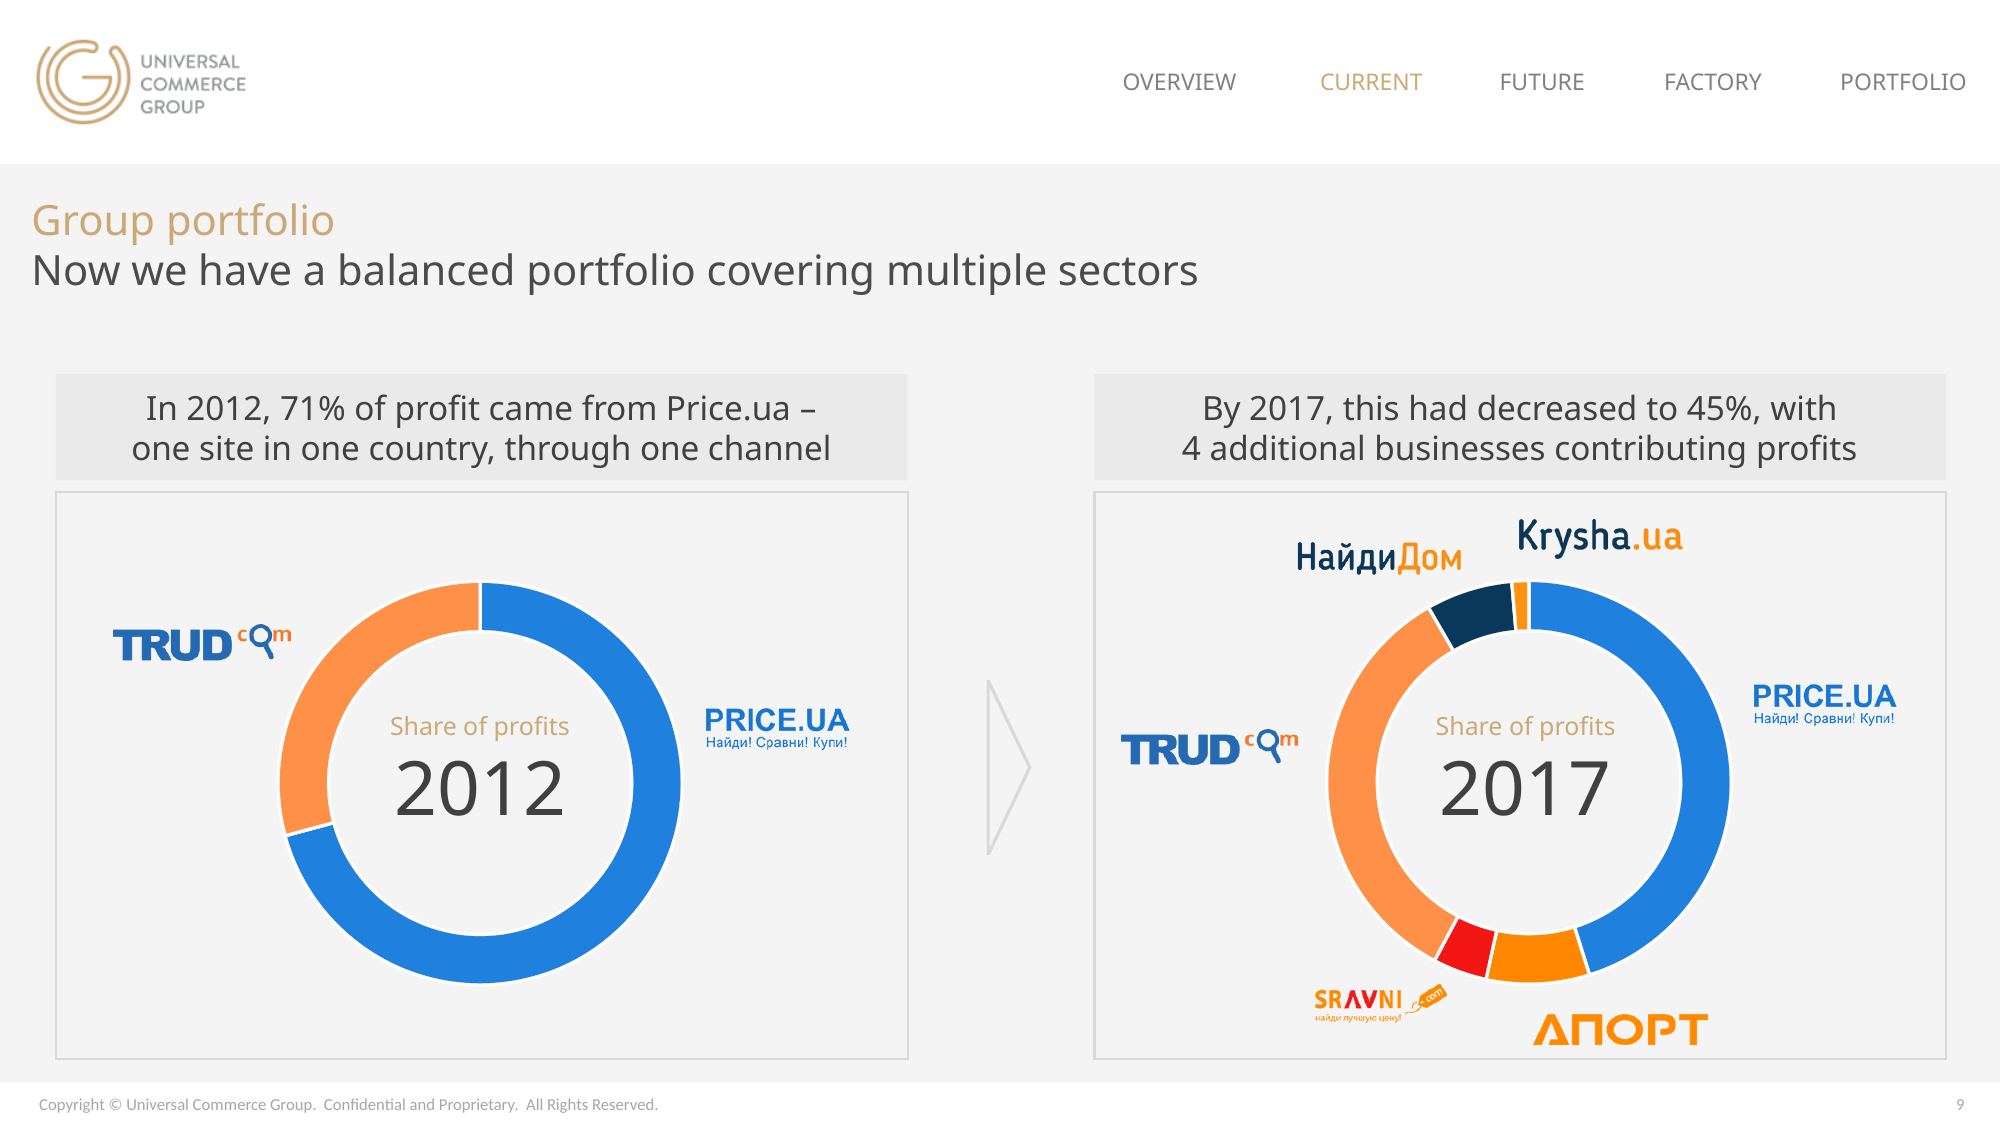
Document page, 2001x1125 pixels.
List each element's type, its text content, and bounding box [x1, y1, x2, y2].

text_box FUTURE [1496, 68, 1588, 94]
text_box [988, 373, 1947, 1059]
picture [110, 621, 292, 663]
text_box PORTFOLIO [1838, 68, 1970, 94]
picture [703, 704, 851, 752]
text_box [55, 491, 909, 1060]
picture [33, 35, 248, 128]
text_box CURRENT [1311, 68, 1432, 94]
text_box Group portfolio Now we have a balanced portfolio covering multiple sectors [30, 195, 1970, 292]
text_box In 2012, 71% of profit came from Price.ua – one site in one country, through one channel [55, 373, 908, 481]
text_box FACTORY [1653, 68, 1773, 94]
text_box OVERVIEW [1112, 68, 1247, 94]
